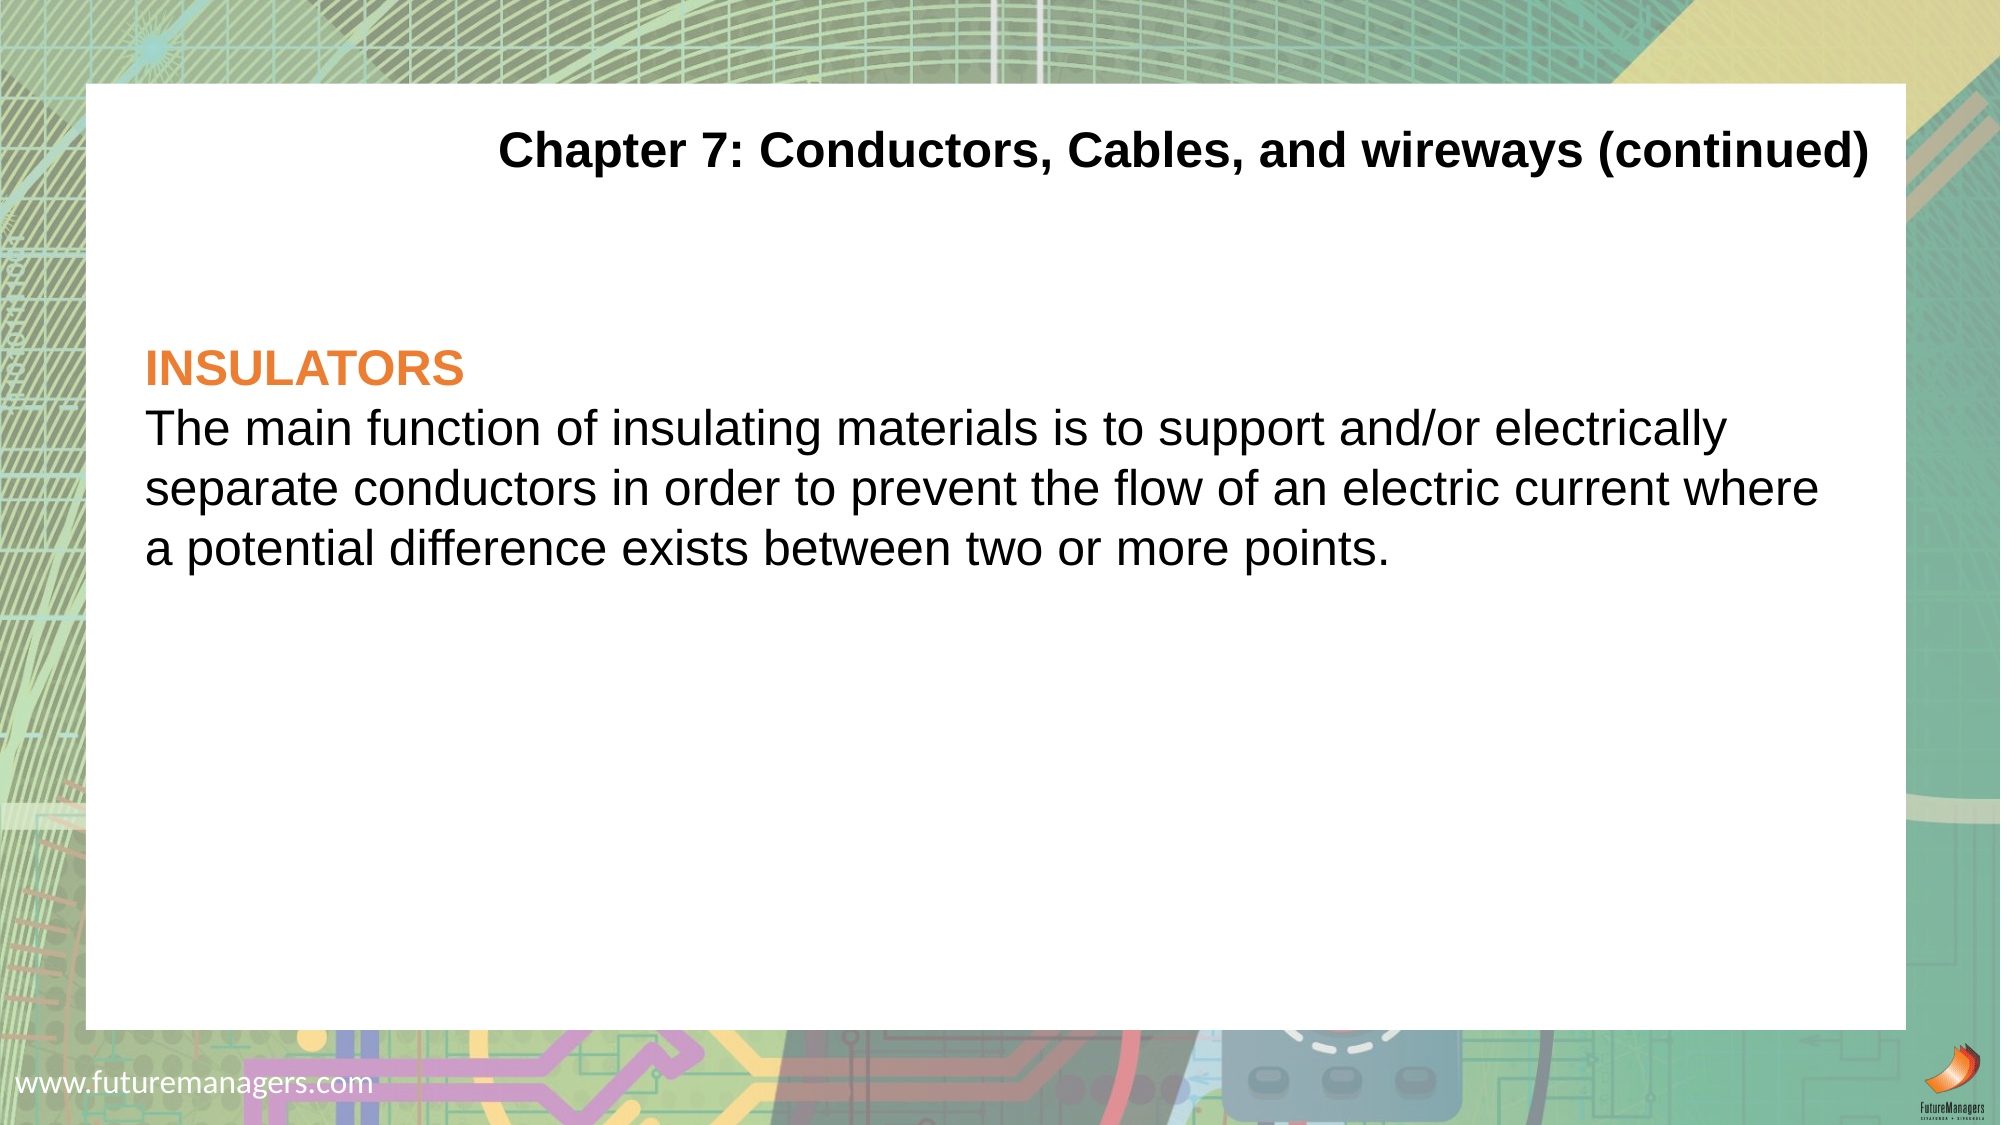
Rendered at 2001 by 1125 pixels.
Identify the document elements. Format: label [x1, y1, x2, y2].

text_box [0, 0, 2000, 1125]
picture [1921, 1043, 1984, 1120]
